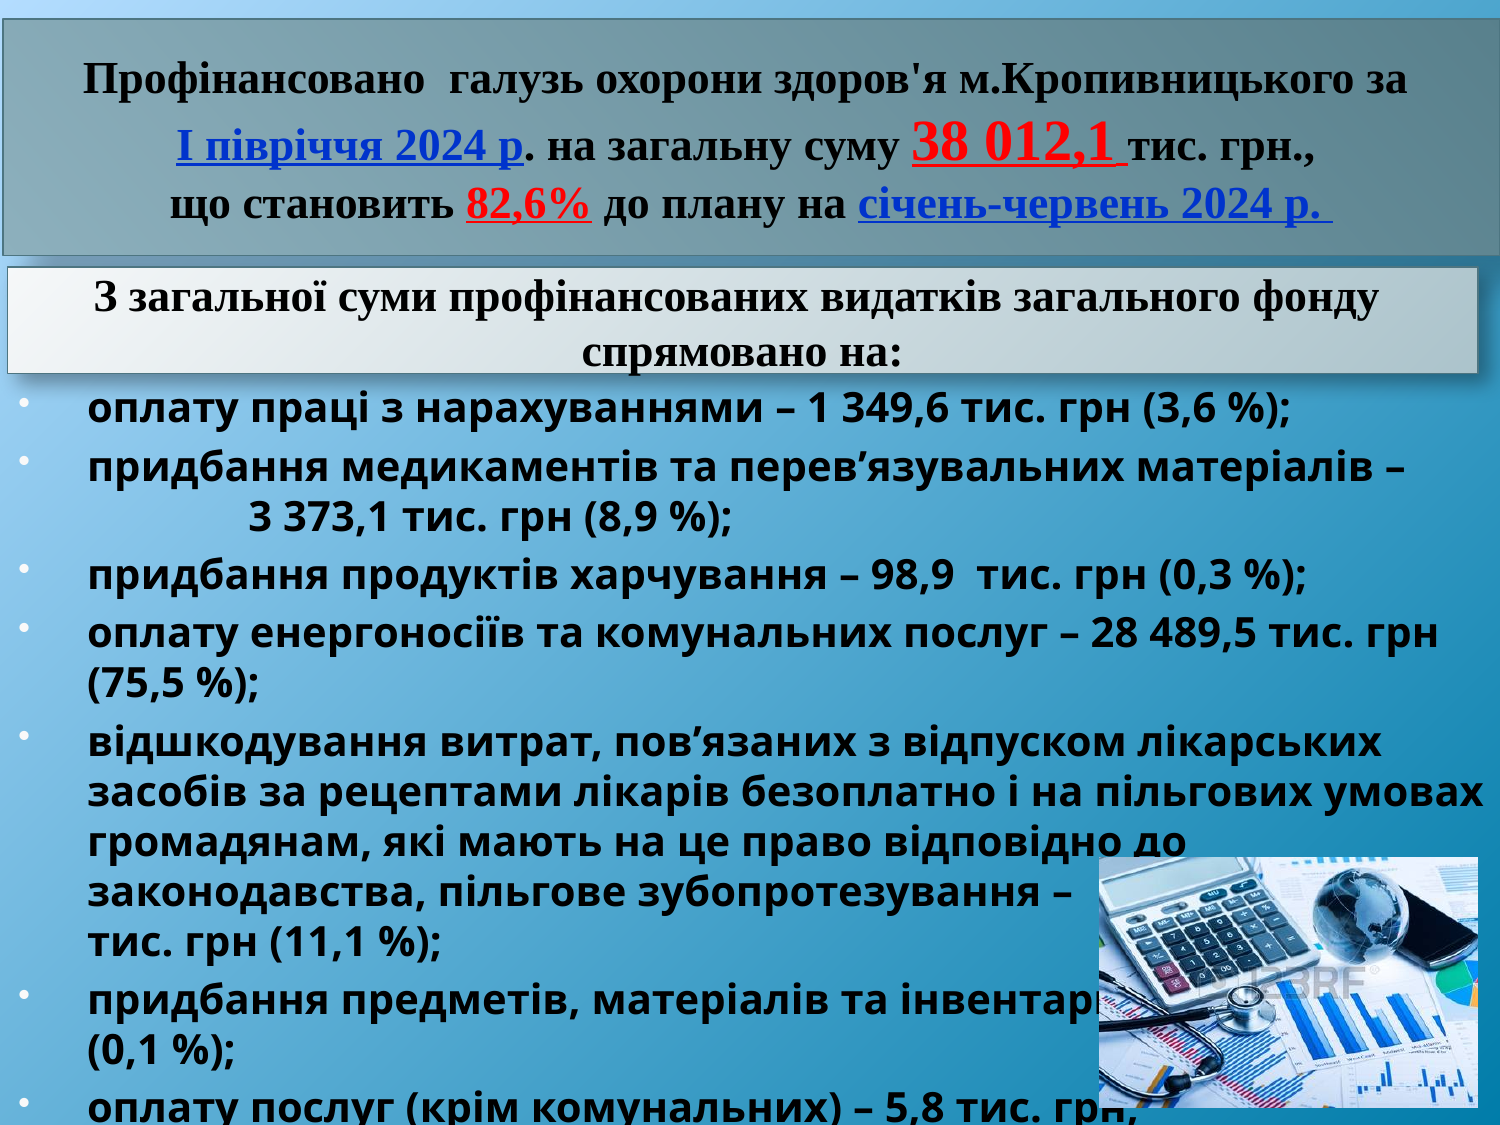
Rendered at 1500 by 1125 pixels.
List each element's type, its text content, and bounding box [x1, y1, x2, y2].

text_box оплату праці з нарахуваннями – 1 349,6 тис. грн (3,6 %); придбання медикаментів та перев’язувальних матеріалів – 3 373,1 тис. грн (8,9 %); придбання продуктів харчування – 98,9 тис. грн (0,3 %); оплату енергоносіїв та комунальних послуг – 28 489,5 тис. грн (75,5 %); відшкодування витрат, пов’язаних з відпуском лікарських засобів за рецептами лікарів безоплатно і на пільгових умовах громадянам, які мають на це право відповідно до законодавства, пільгове зубопротезування – 4 200,1 тис. грн (11,1 %); придбання предметів, матеріалів та інвентарю – 29,9 тис. грн (0,1 %); оплату послуг (крім комунальних) – 5,8 тис. грн; інші видатки (податки та збори) – 190,0 тис. грн (0,5 %). [0, 373, 1500, 906]
title Профінансовано галузь охорони здоров'я м.Кропивницького за І півріччя 2024 р. на загальну суму 38 012,1 тис. грн., що становить 82,6% до плану на січень-червень 2024 р. [2, 18, 1500, 256]
picture [1099, 857, 1479, 1108]
text_box З загальної суми профінансованих видатків загального фонду спрямовано на: [7, 266, 1479, 373]
